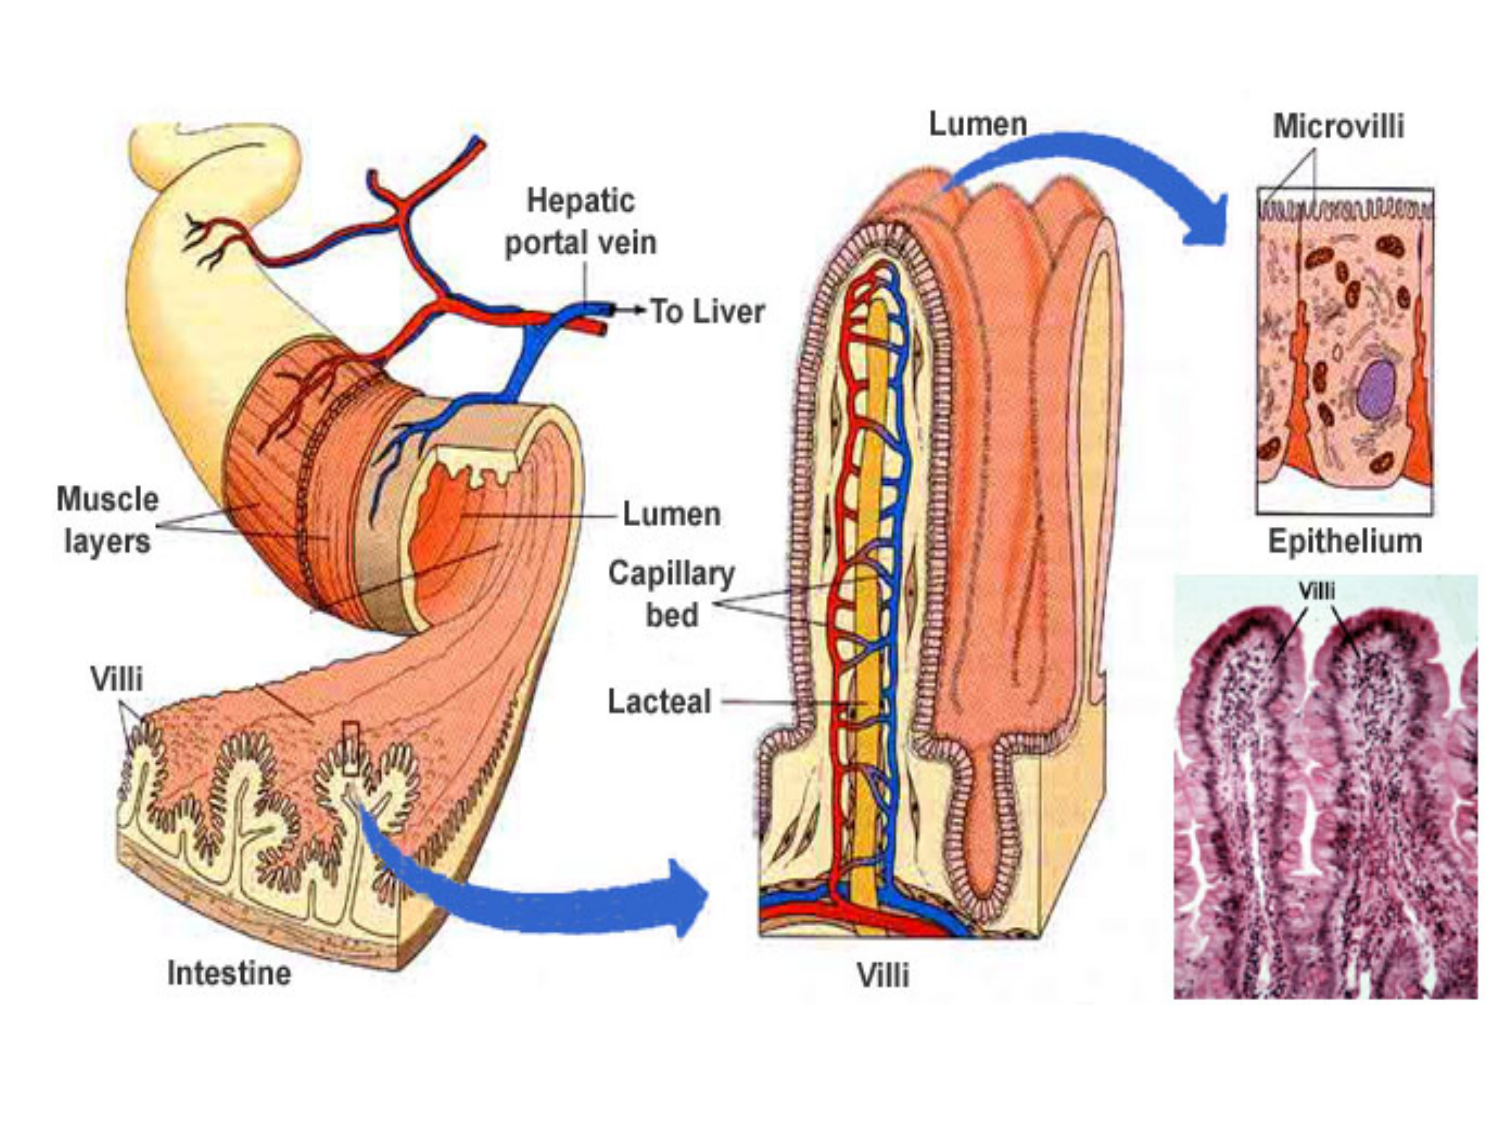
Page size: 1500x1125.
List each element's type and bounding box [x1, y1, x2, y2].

list [52, 89, 1485, 1006]
